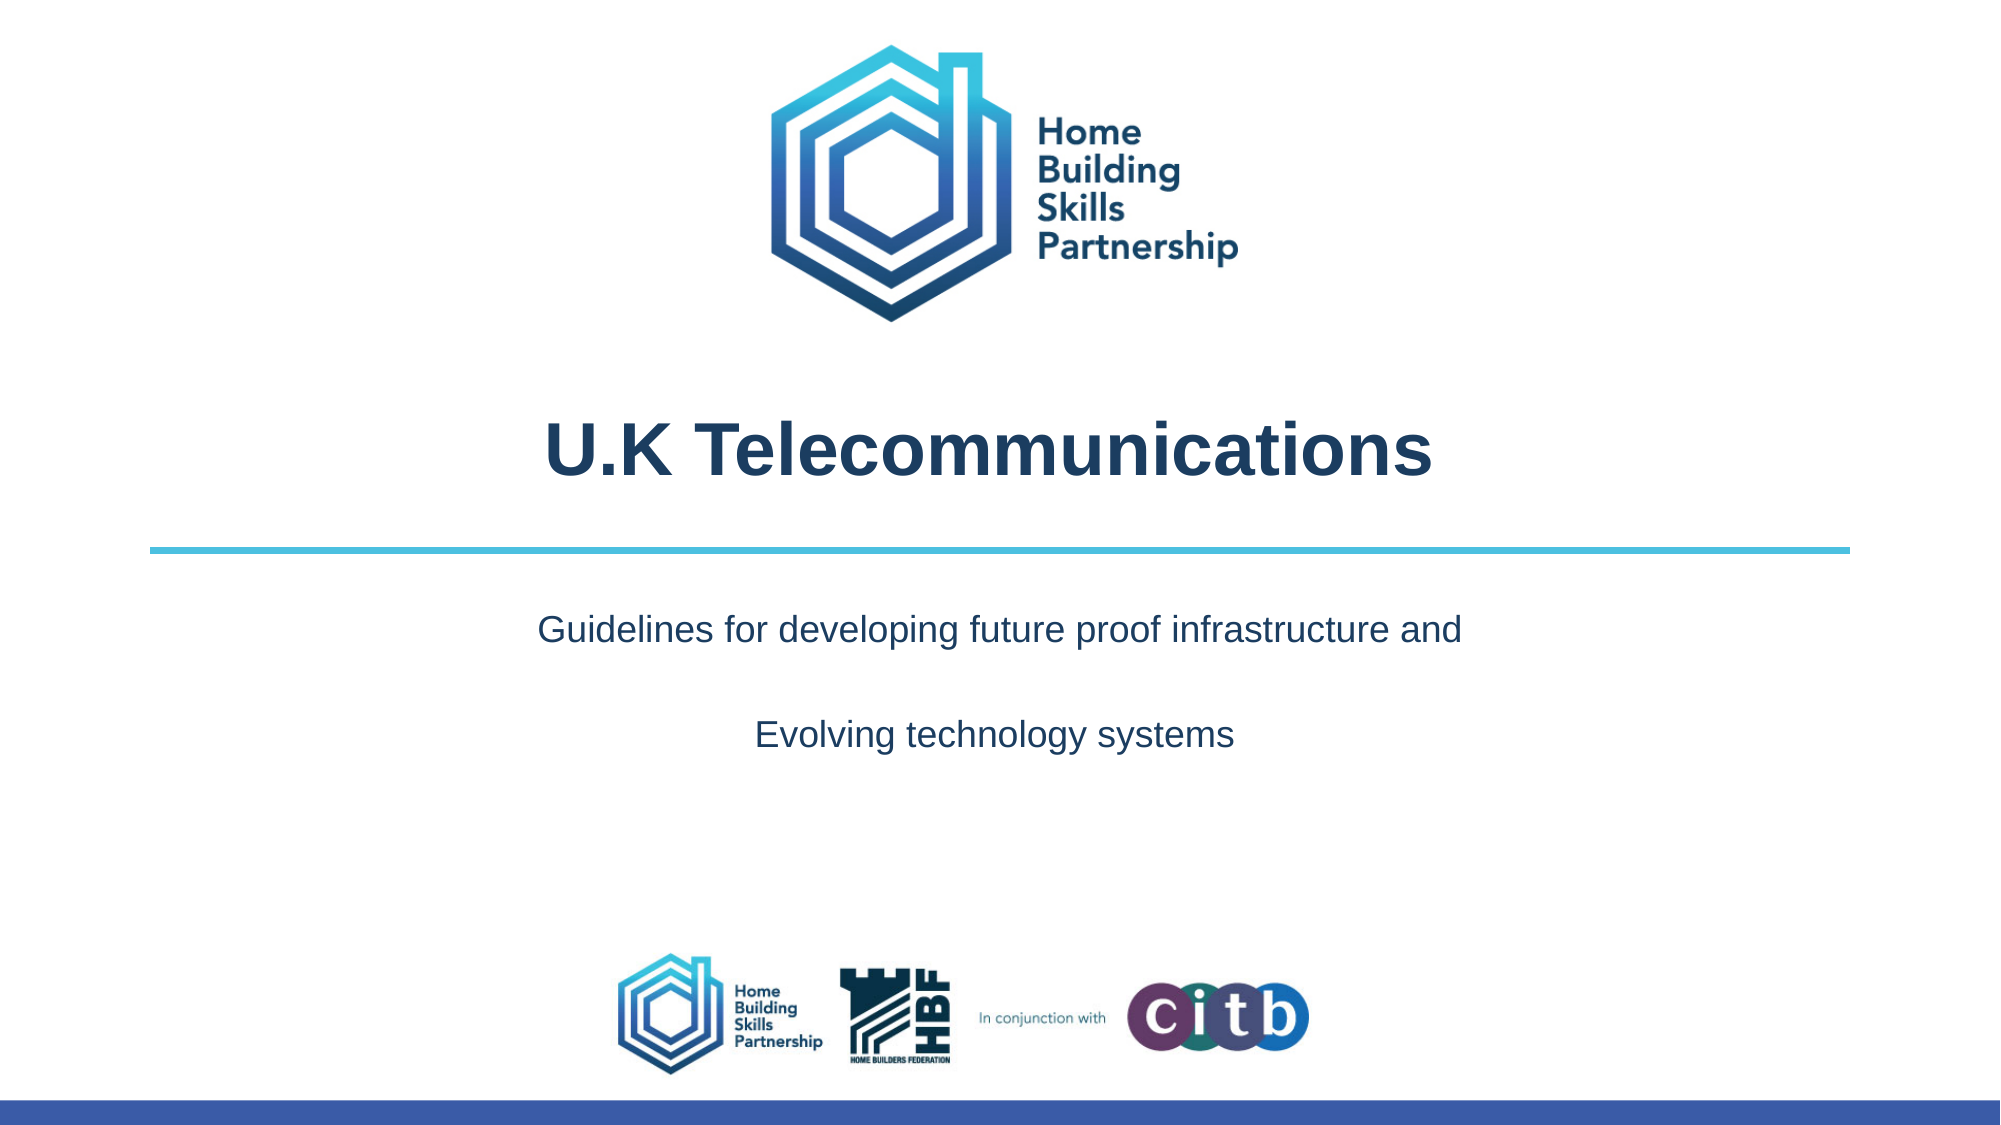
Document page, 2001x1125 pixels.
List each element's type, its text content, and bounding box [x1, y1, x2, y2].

picture [742, 21, 1258, 339]
title U.K Telecommunications [149, 339, 1851, 551]
picture [577, 936, 1328, 1084]
subtitle Guidelines for developing future proof infrastructure and Evolving technology systems [299, 597, 1701, 837]
